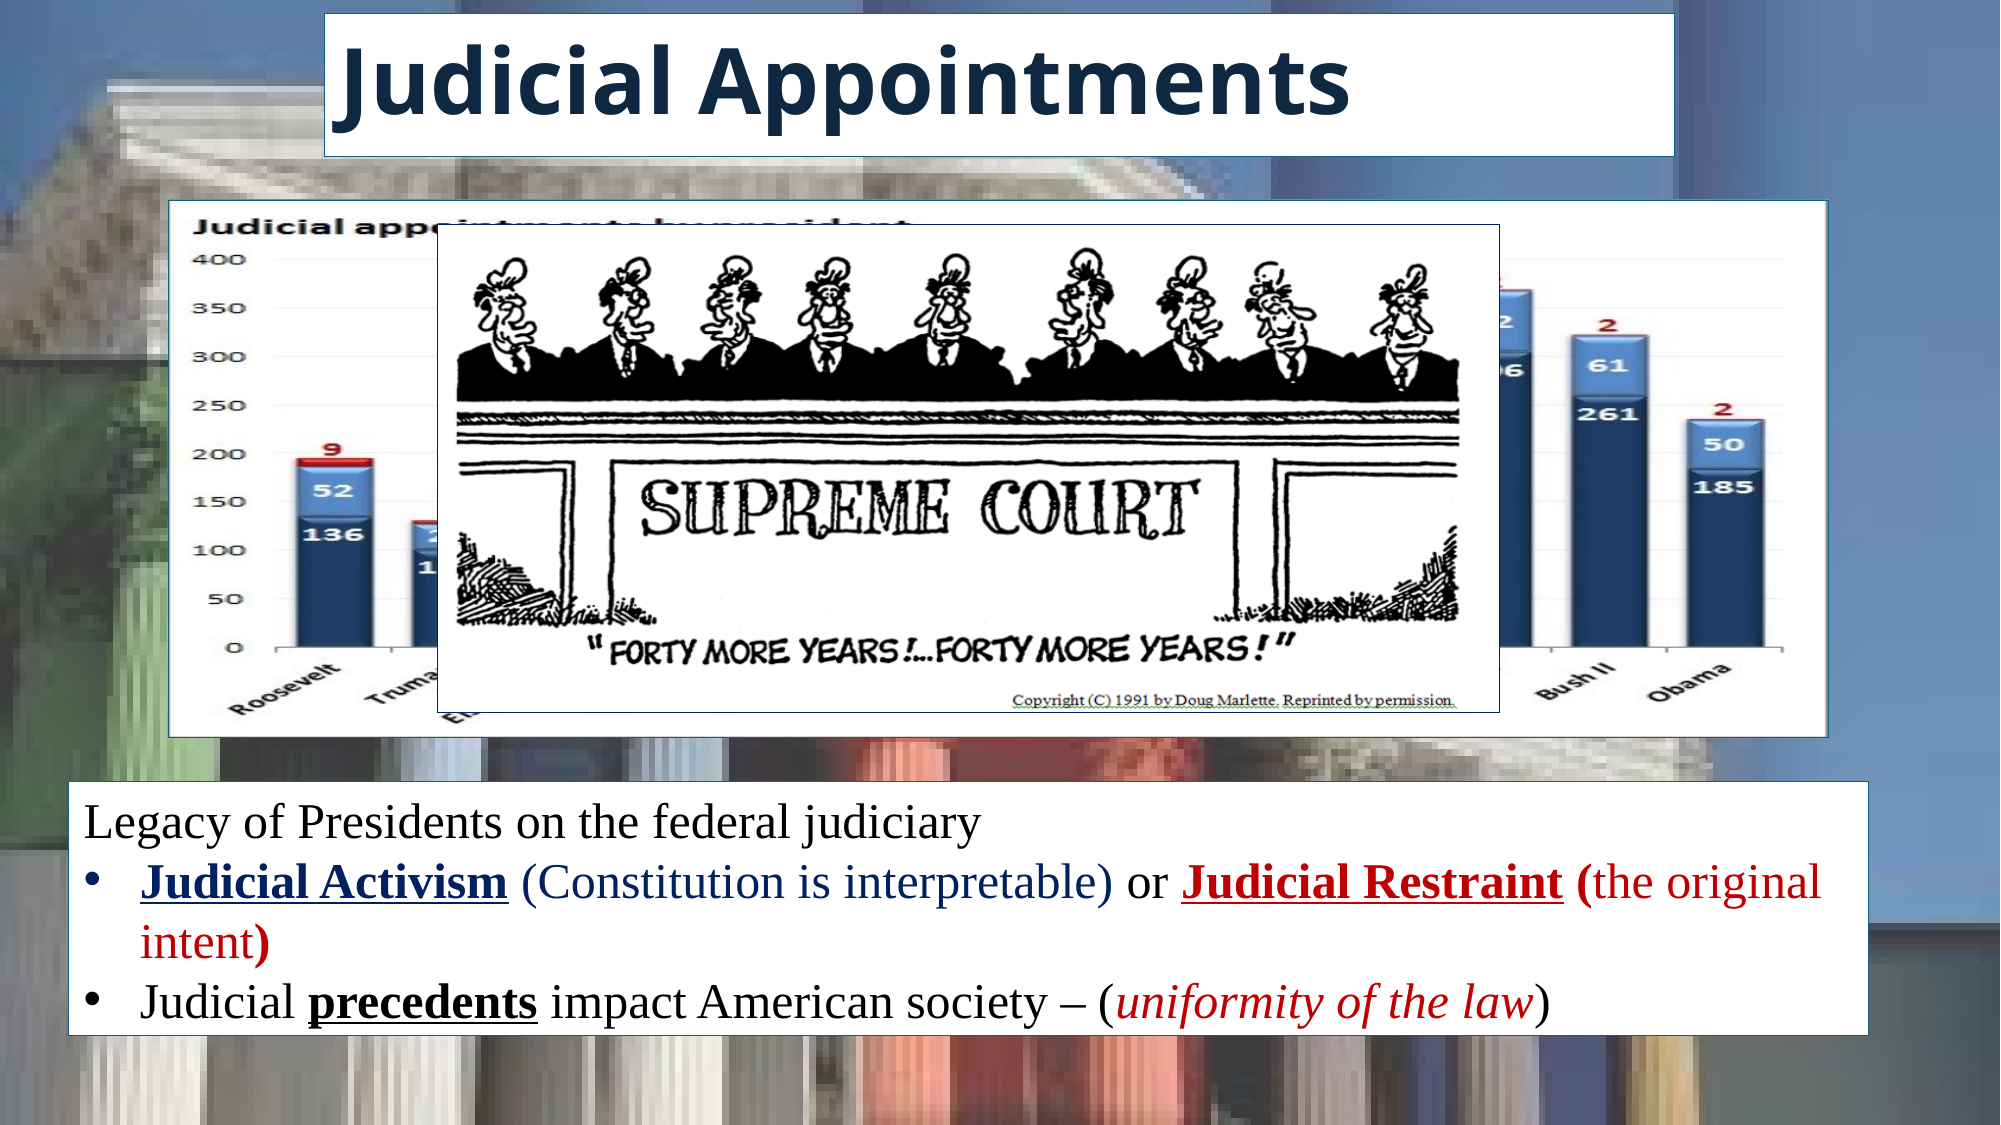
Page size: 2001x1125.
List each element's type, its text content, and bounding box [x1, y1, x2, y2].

text_box Legacy of Presidents on the federal judiciary Judicial Activism (Constitution is interpretable) or Judicial Restraint (the original intent) Judicial precedents impact American society – (uniformity of the law) [68, 781, 1869, 1036]
picture [436, 224, 1501, 713]
title Judicial Appointments [324, 13, 1675, 157]
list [167, 199, 1829, 738]
